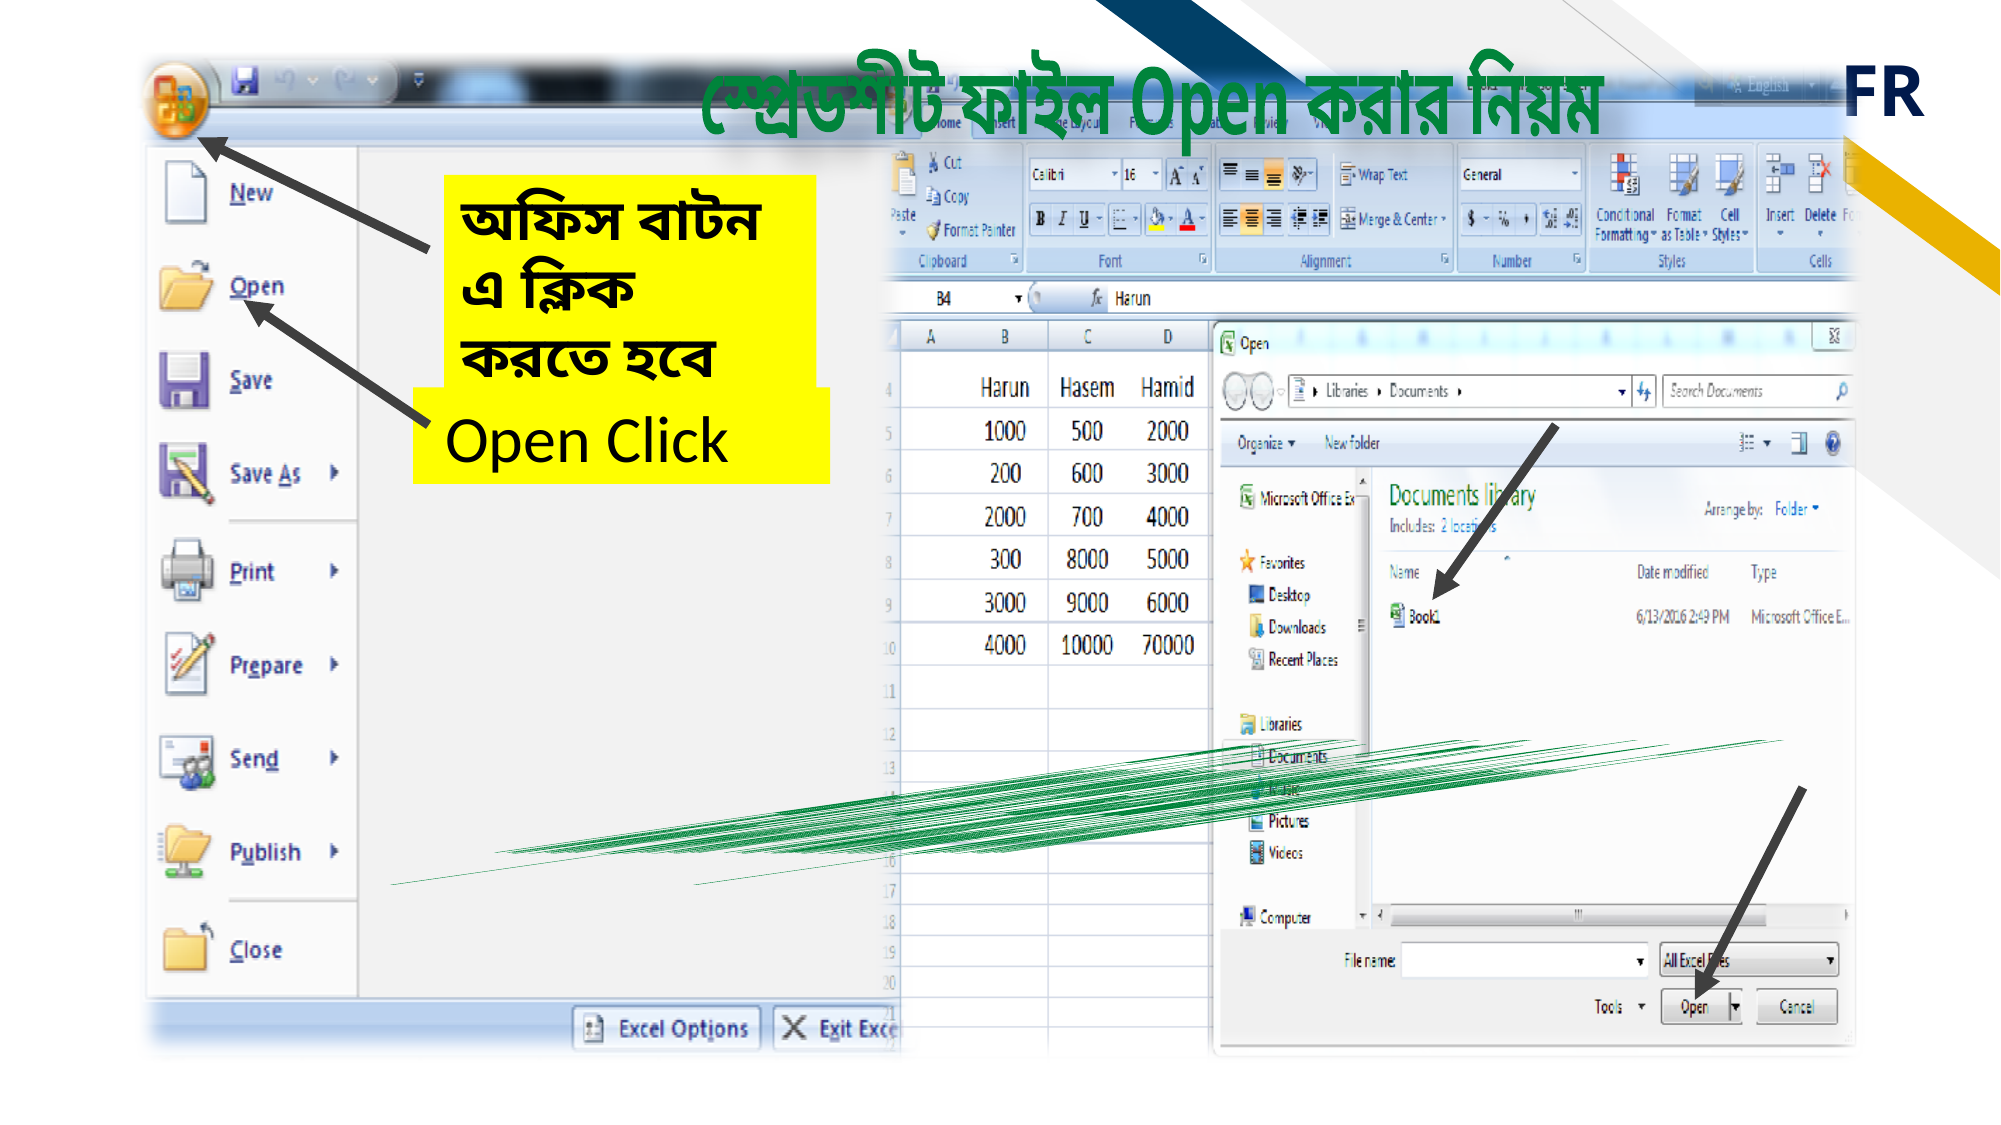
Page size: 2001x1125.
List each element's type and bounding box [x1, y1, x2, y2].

picture [135, 49, 1865, 1063]
